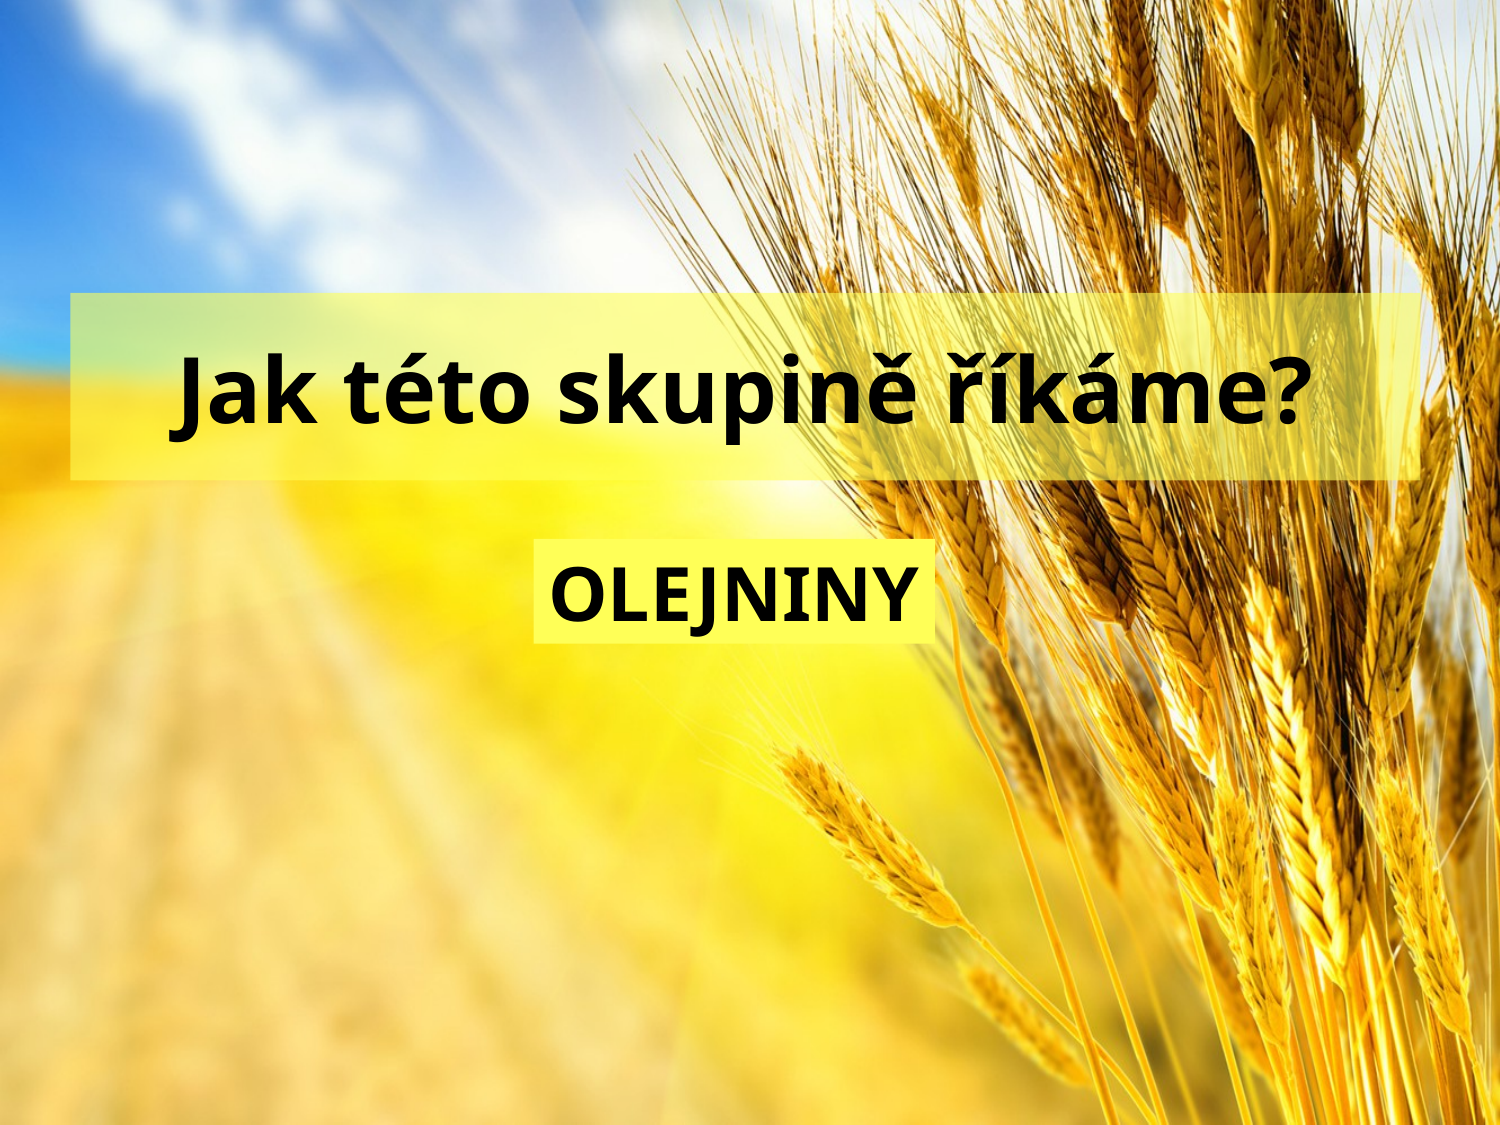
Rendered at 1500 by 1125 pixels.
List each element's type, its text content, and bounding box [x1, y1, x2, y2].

title Jak této skupině říkáme? [70, 292, 1421, 481]
picture [0, 0, 1500, 1125]
text_box OLEJNINY [533, 538, 935, 644]
